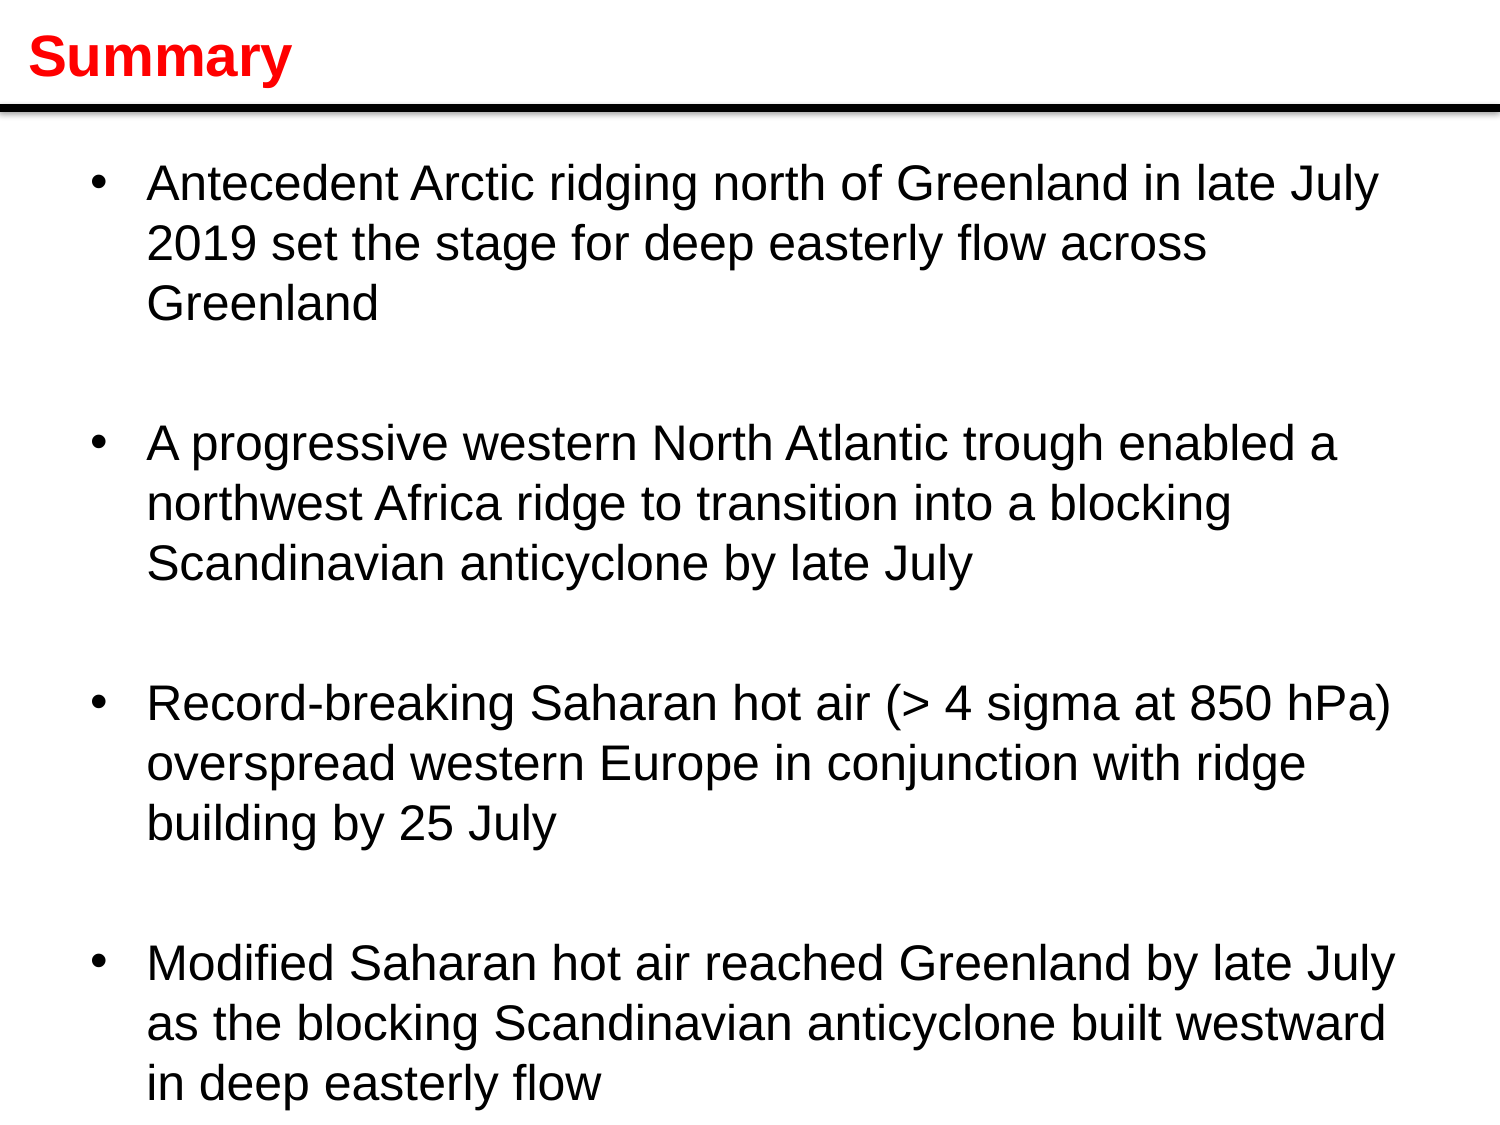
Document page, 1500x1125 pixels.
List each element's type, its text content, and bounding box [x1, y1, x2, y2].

text_box Summary [13, 0, 1345, 107]
list Antecedent Arctic ridging north of Greenland in late July 2019 set the stage for deep easterly flow across Greenland A progressive western North Atlantic trough enabled a northwest Africa ridge to transition into a blocking Scandinavian anticyclone by late July Record-breaking Saharan hot air (> 4 sigma at 850 hPa) overspread western Europe in conjunction with ridge building by 25 July Modified Saharan hot air reached Greenland by late July as the blocking Scandinavian anticyclone built westward in deep easterly flow [75, 143, 1425, 1125]
